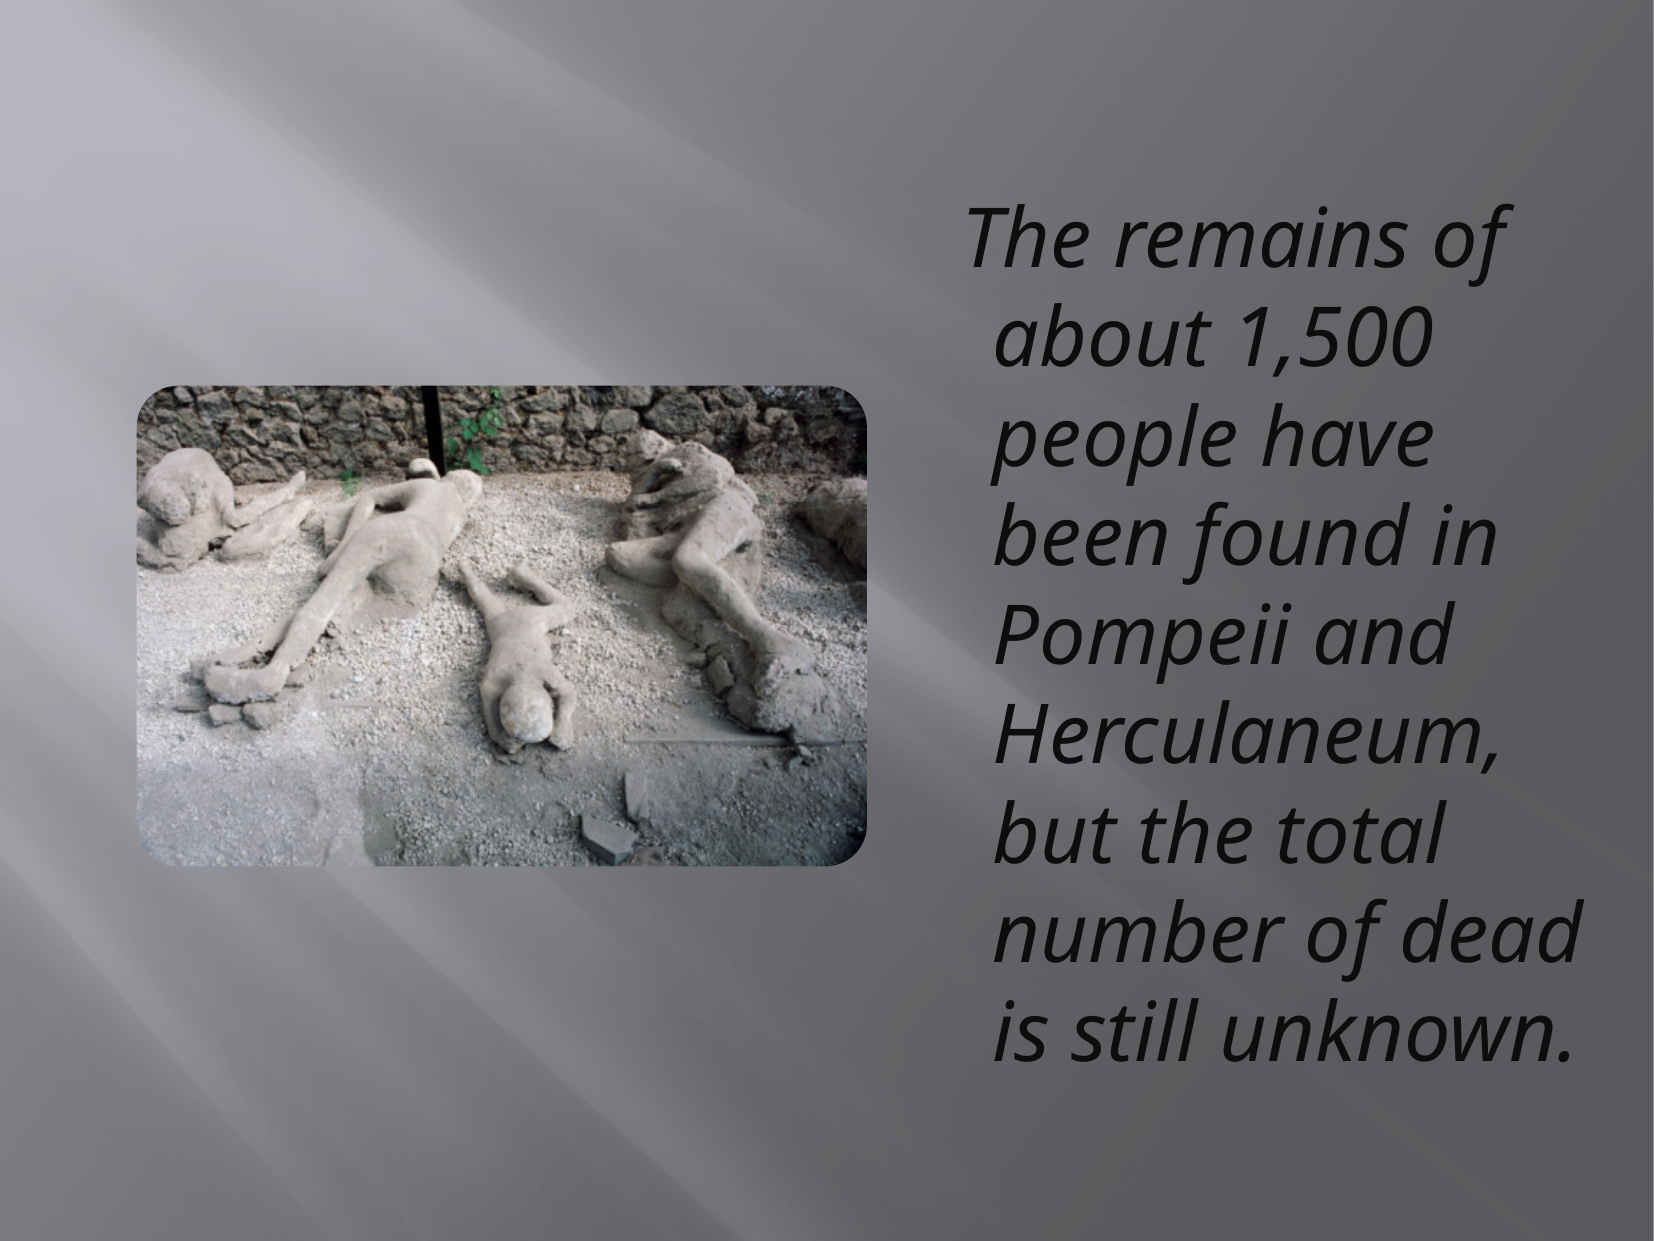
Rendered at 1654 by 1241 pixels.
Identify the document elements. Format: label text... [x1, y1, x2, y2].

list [136, 385, 868, 867]
list The remains of about 1,500 people have been found in Pompeii and Herculaneum, but the total number of dead is still unknown. [878, 177, 1610, 996]
